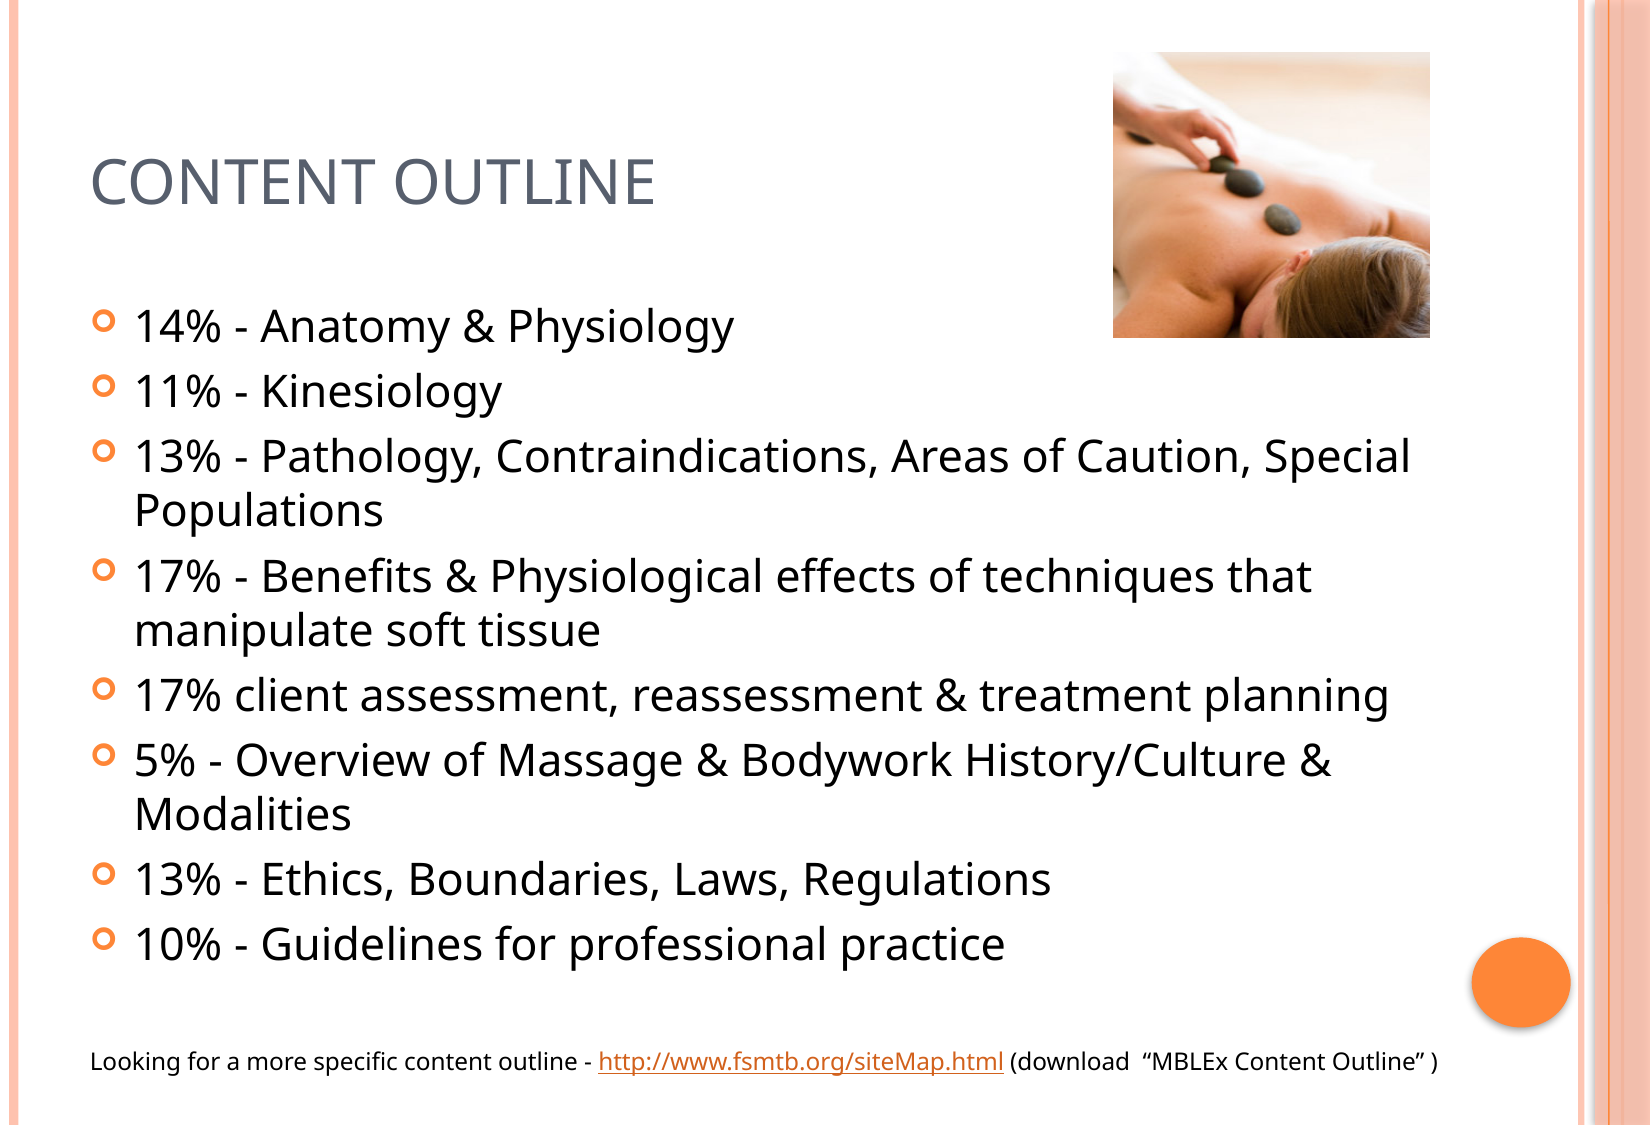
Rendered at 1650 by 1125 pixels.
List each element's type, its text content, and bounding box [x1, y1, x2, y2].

title Content Outline [75, 92, 1107, 224]
picture [1113, 51, 1431, 339]
list 14% - Anatomy & Physiology 11% - Kinesiology 13% - Pathology, Contraindications, Areas of Caution, Special Populations 17% - Benefits & Physiological effects of techniques that manipulate soft tissue 17% client assessment, reassessment & treatment planning 5% - Overview of Massage & Bodywork History/Culture & Modalities 13% - Ethics, Boundaries, Laws, Regulations 10% - Guidelines for professional practice Looking for a more specific content outline - http://www.fsmtb.org/siteMap.html (download “MBLEx Content Outline” ) [75, 224, 1538, 1093]
